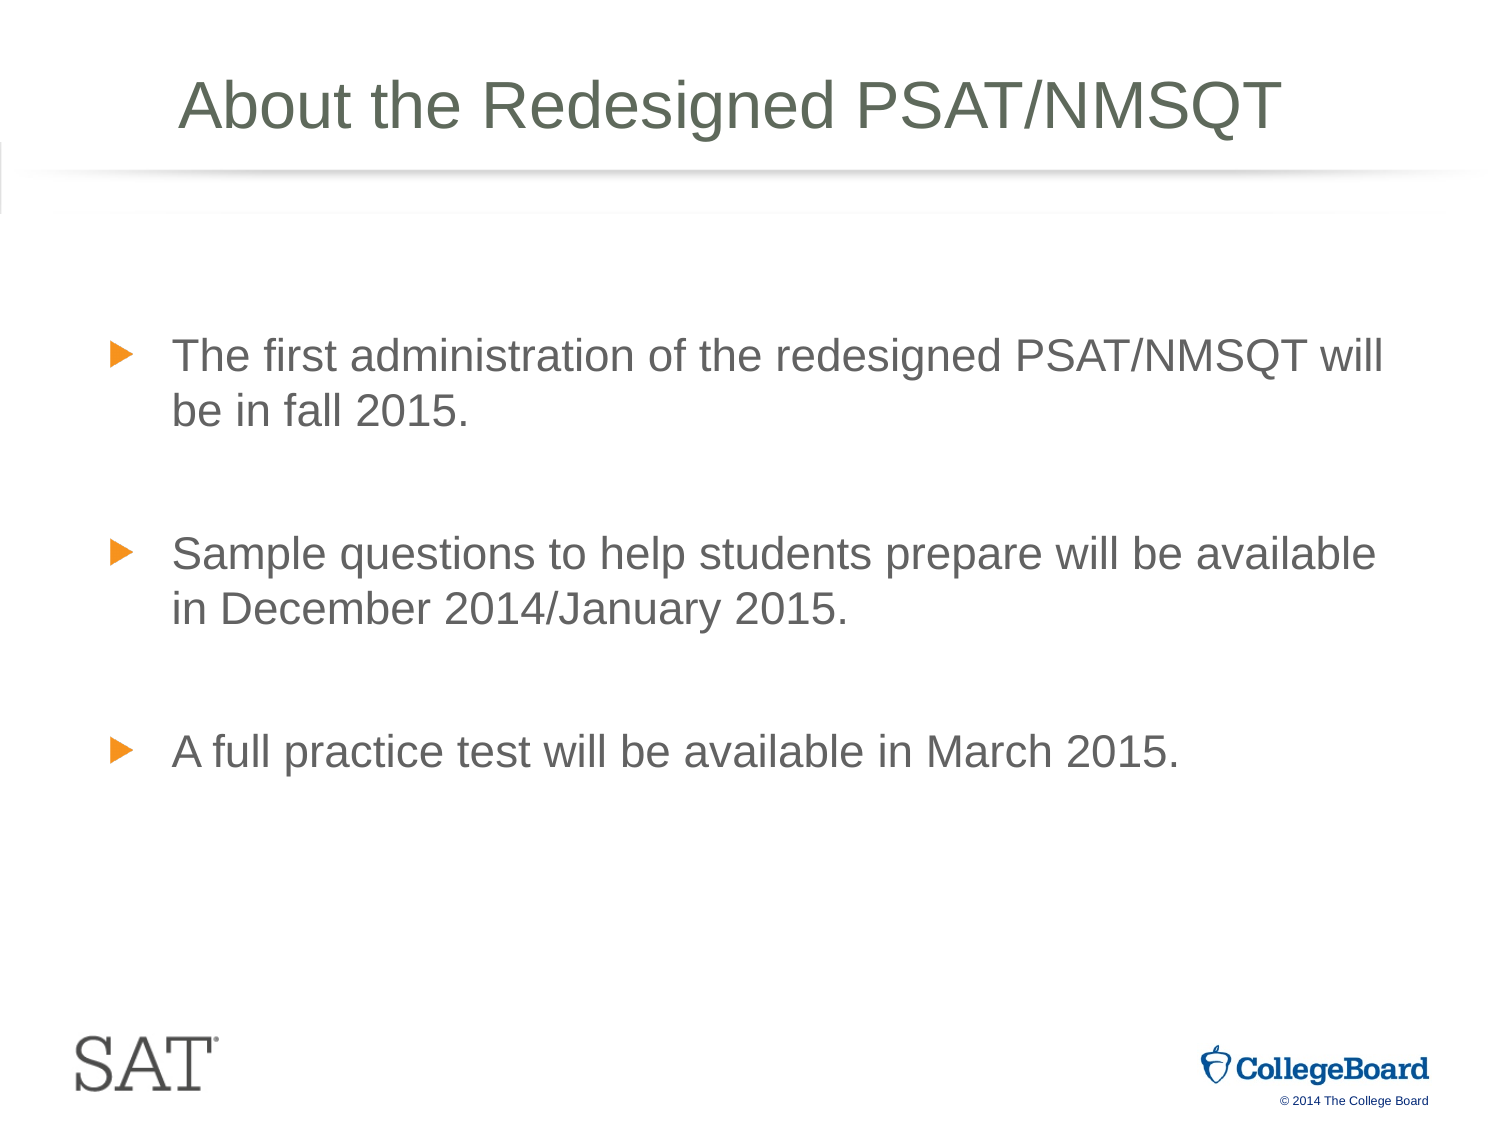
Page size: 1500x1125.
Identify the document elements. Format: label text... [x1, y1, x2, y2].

picture [106, 734, 135, 764]
picture [1197, 1043, 1432, 1086]
list The first administration of the redesigned PSAT/NMSQT will be in fall 2015. Sample questions to help students prepare will be available in December 2014/January 2015. A full practice test will be available in March 2015. [91, 317, 1405, 891]
picture [70, 1032, 221, 1094]
title About the Redesigned PSAT/NMSQT [81, 54, 1382, 160]
picture [106, 536, 135, 566]
picture [106, 338, 135, 368]
picture [0, 142, 1500, 214]
